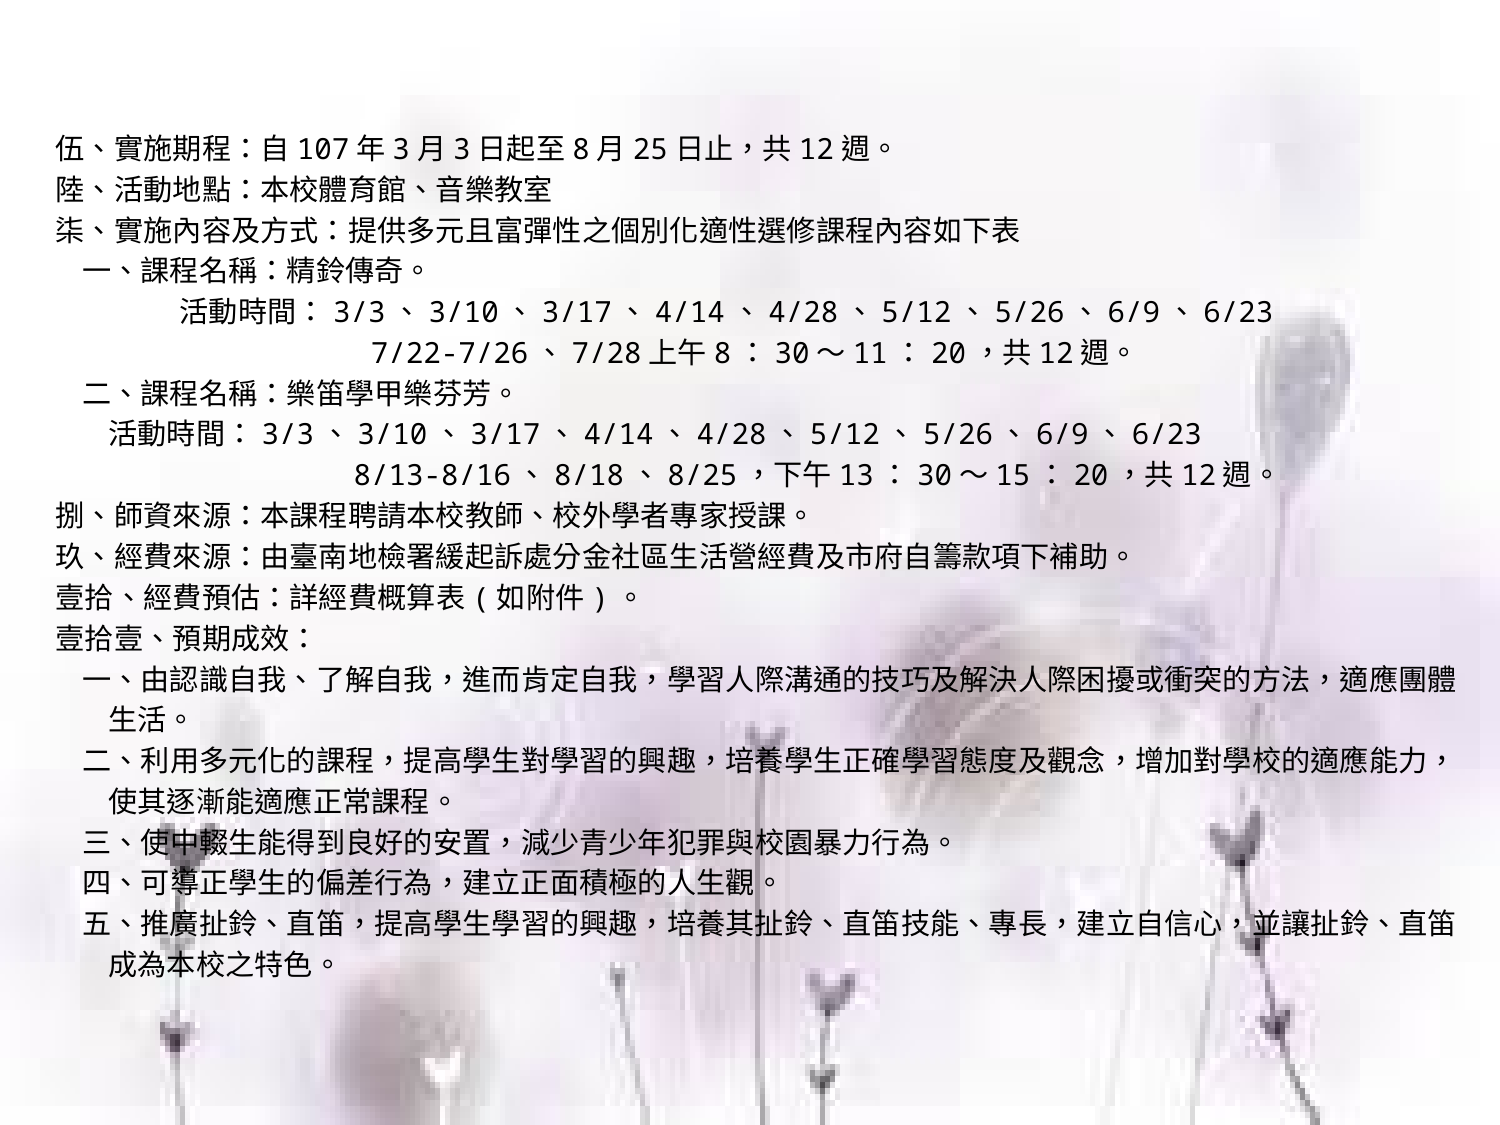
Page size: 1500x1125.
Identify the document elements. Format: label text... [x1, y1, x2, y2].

picture [0, 0, 1500, 1125]
text_box 伍、實施期程：自107年3月3日起至8月25日止，共12週。 陸、活動地點：本校體育館、音樂教室 柒、實施內容及方式：提供多元且富彈性之個別化適性選修課程內容如下表 一、課程名稱：精鈴傳奇。 活動時間：3/3、3/10、3/17、4/14、4/28、5/12、5/26、6/9、6/23 7/22-7/26、7/28上午8：30～11：20，共12週。 二、課程名稱：樂笛學甲樂芬芳。 活動時間：3/3、3/10、3/17、4/14、4/28、5/12、5/26、6/9、6/23 8/13-8/16、8/18、8/25，下午13：30～15：20，共12週。 捌、師資來源：本課程聘請本校教師、校外學者專家授課。 玖、經費來源：由臺南地檢署緩起訴處分金社區生活營經費及市府自籌款項下補助。 壹拾、經費預估：詳經費概算表(如附件)。 壹拾壹、預期成效： 一、由認識自我、了解自我，進而肯定自我，學習人際溝通的技巧及解決人際困擾或衝突的方法，適應團體 生活。 二、利用多元化的課程，提高學生對學習的興趣，培養學生正確學習態度及觀念，增加對學校的適應能力， 使其逐漸能適應正常課程。 三、使中輟生能得到良好的安置，減少青少年犯罪與校園暴力行為。 四、可導正學生的偏差行為，建立正面積極的人生觀。 五、推廣扯鈴、直笛，提高學生學習的興趣，培養其扯鈴、直笛技能、專長，建立自信心，並讓扯鈴、直笛 成為本校之特色。 [41, 122, 1500, 1024]
